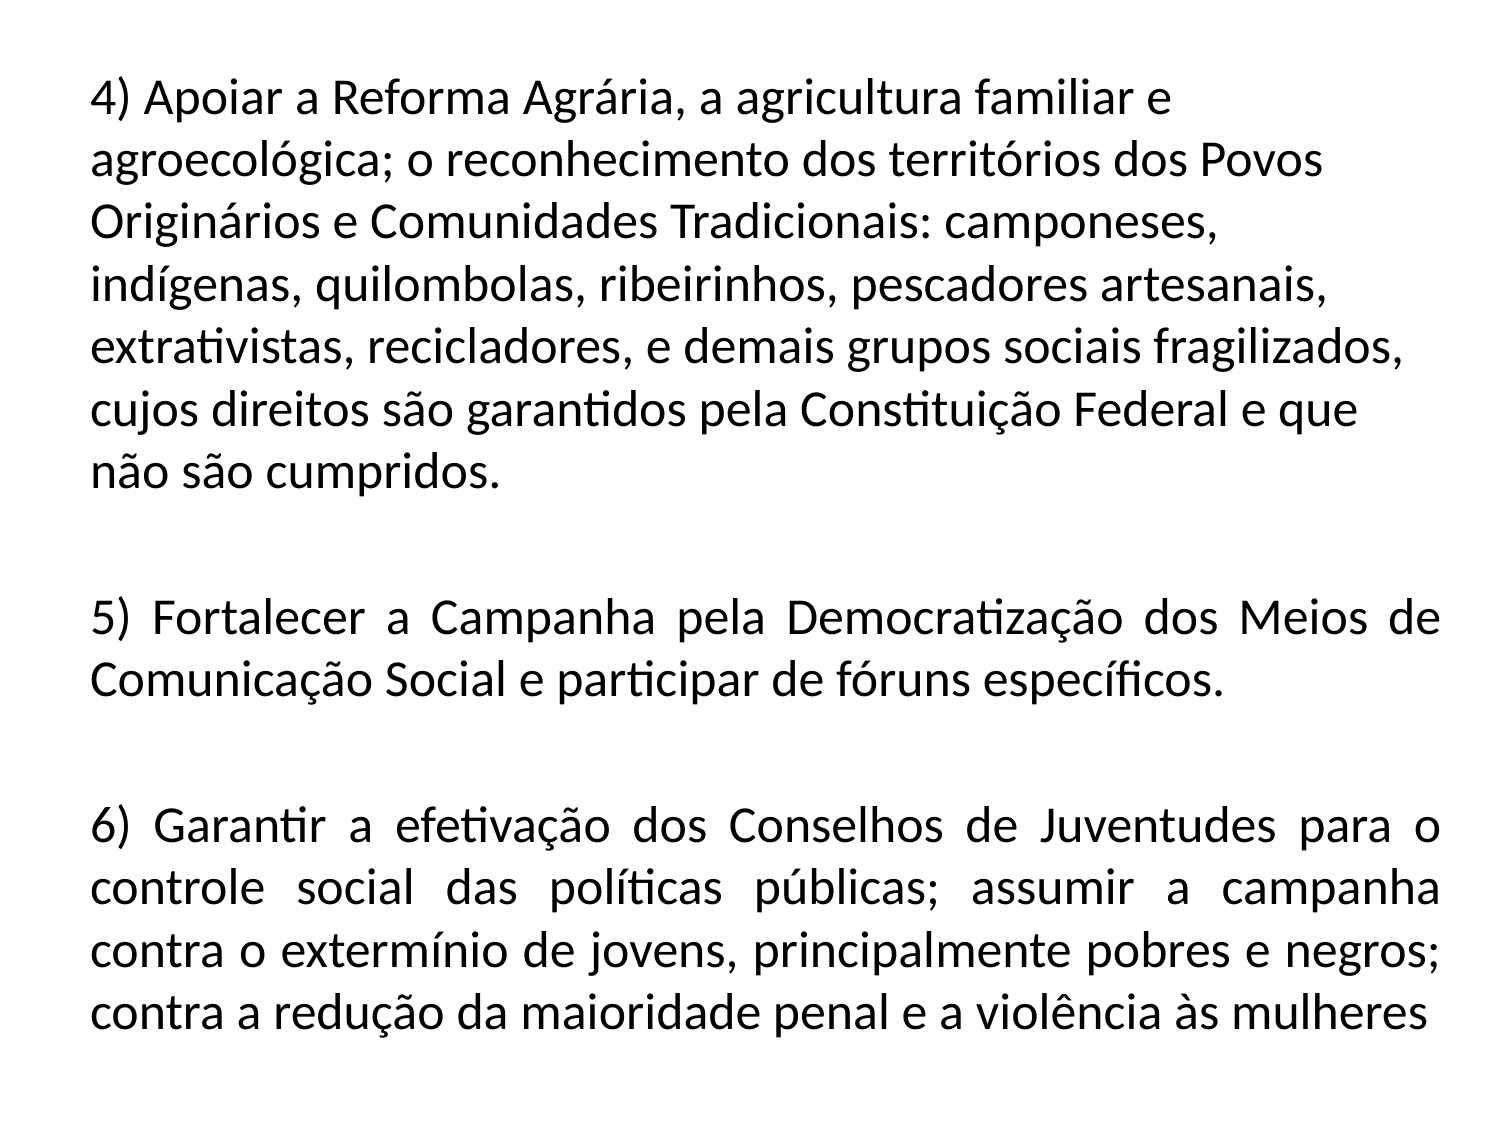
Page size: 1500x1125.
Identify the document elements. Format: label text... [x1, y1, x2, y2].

list 4) Apoiar a Reforma Agrária, a agricultura familiar e agroecológica; o reconhecimento dos territórios dos Povos Originários e Comunidades Tradicionais: camponeses, indígenas, quilombolas, ribeirinhos, pescadores artesanais, extrativistas, recicladores, e demais grupos sociais fragilizados, cujos direitos são garantidos pela Constituição Federal e que não são cumpridos. 5) Fortalecer a Campanha pela Democratização dos Meios de Comunicação Social e participar de fóruns específicos. 6) Garantir a efetivação dos Conselhos de Juventudes para o controle social das políticas públicas; assumir a campanha contra o extermínio de jovens, principalmente pobres e negros; contra a redução da maioridade penal e a violência às mulheres [75, 54, 1459, 1083]
